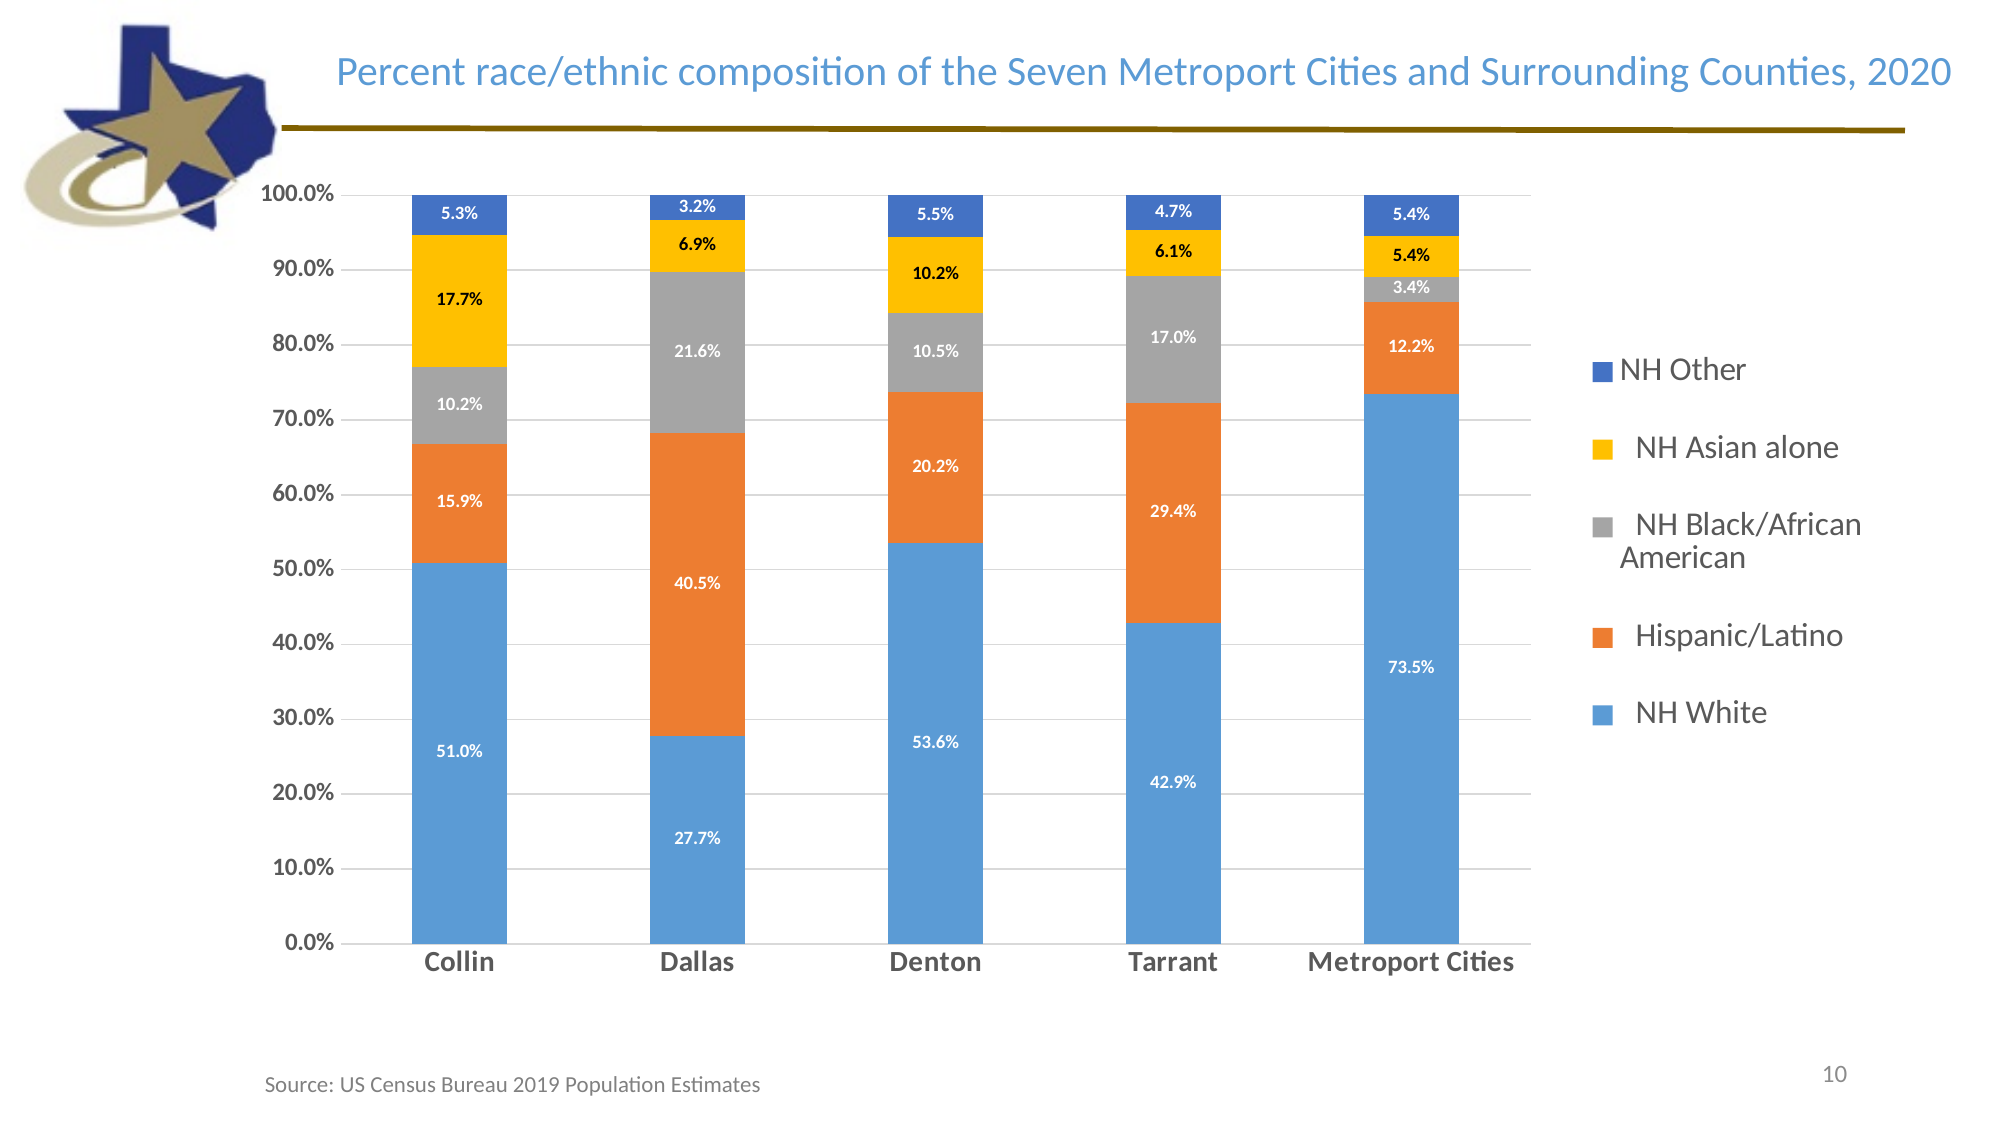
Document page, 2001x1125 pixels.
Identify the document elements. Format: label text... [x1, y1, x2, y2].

chart [228, 169, 1927, 1012]
picture [20, 0, 269, 261]
text_box Percent race/ethnic composition of the Seven Metroport Cities and Surrounding Counties, 2020 [269, 0, 2000, 194]
text_box Source: US Census Bureau 2019 Population Estimates [249, 1061, 1563, 1104]
slide_number 10 [1412, 1042, 1863, 1103]
